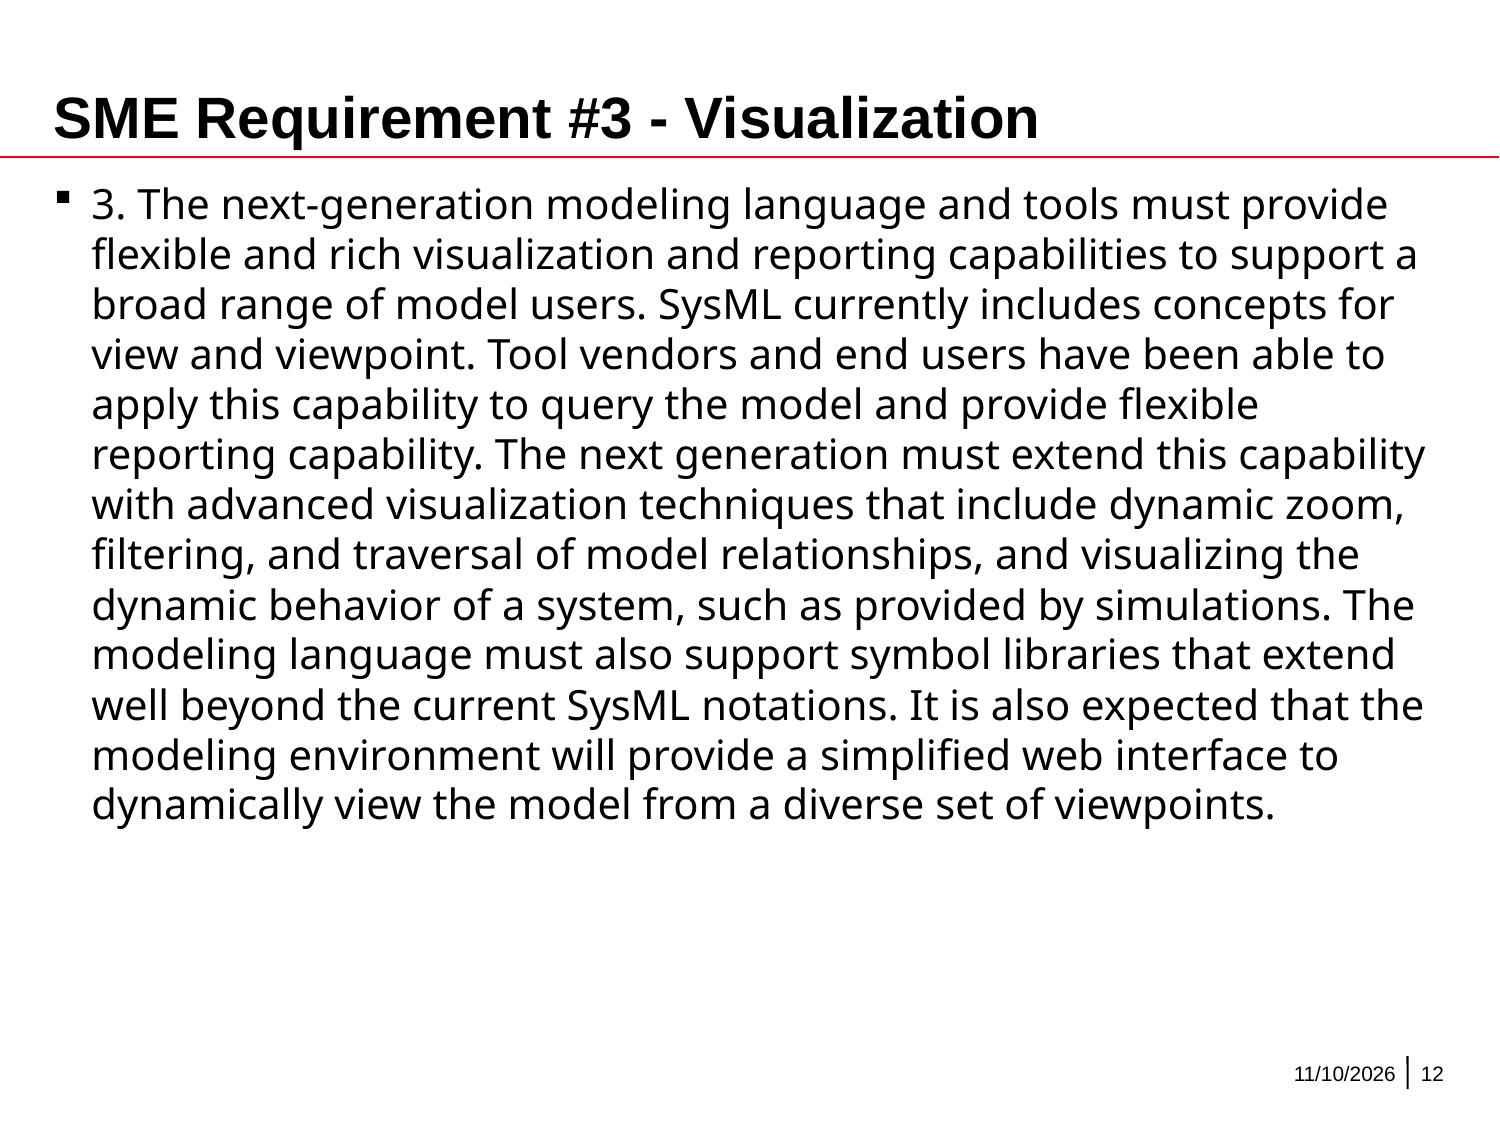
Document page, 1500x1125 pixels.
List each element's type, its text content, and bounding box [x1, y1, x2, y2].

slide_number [1045, 1042, 1396, 1103]
title SME Requirement #3 - Visualization [38, 45, 1225, 158]
slide_number 12 [1420, 1042, 1490, 1103]
list 3. The next-generation modeling language and tools must provide flexible and rich visualization and reporting capabilities to support a broad range of model users. SysML currently includes concepts for view and viewpoint. Tool vendors and end users have been able to apply this capability to query the model and provide flexible reporting capability. The next generation must extend this capability with advanced visualization techniques that include dynamic zoom, filtering, and traversal of model relationships, and visualizing the dynamic behavior of a system, such as provided by simulations. The modeling language must also support symbol libraries that extend well beyond the current SysML notations. It is also expected that the modeling environment will provide a simplified web interface to dynamically view the model from a diverse set of viewpoints. [38, 170, 1461, 836]
